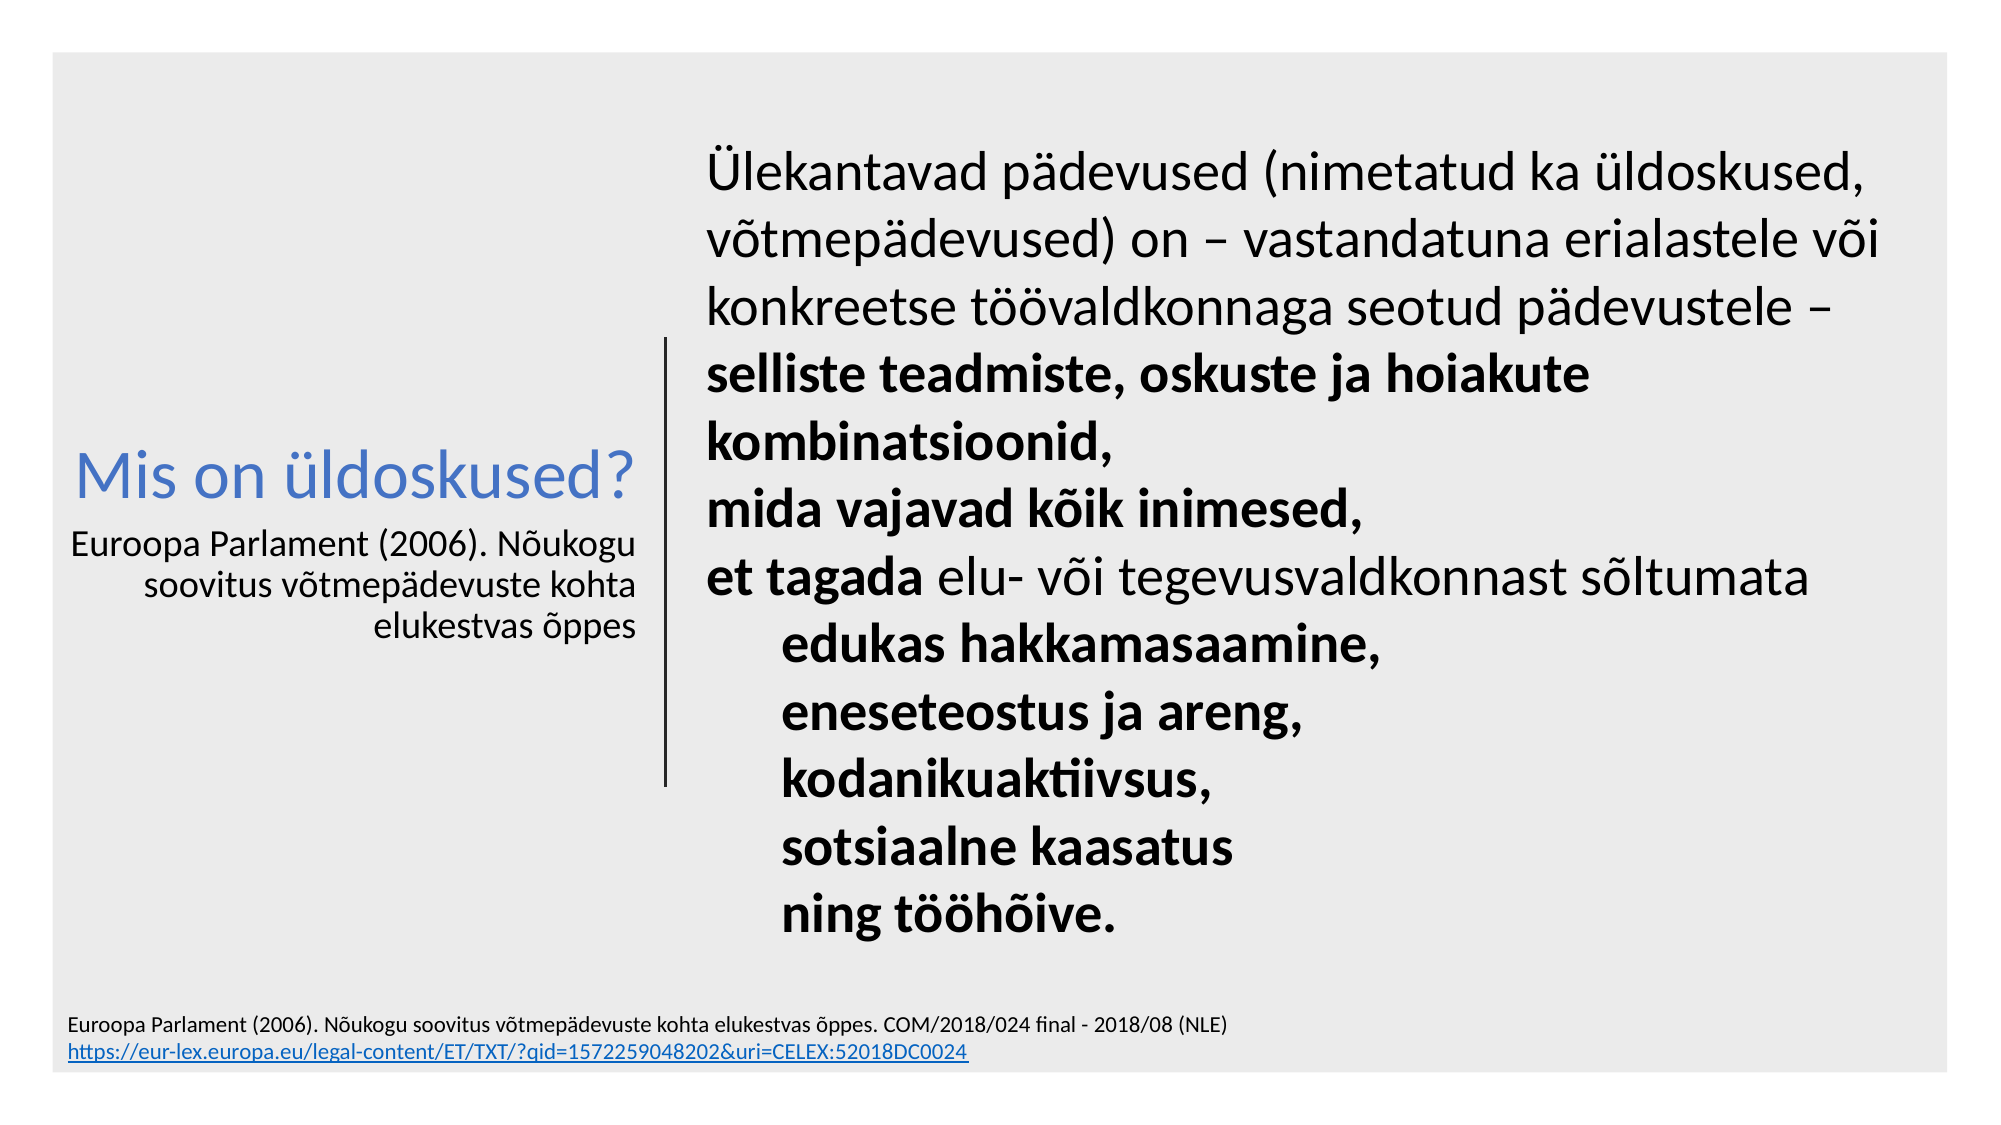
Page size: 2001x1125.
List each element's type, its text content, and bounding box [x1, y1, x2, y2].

text_box Ülekantavad pädevused (nimetatud ka üldoskused, võtmepädevused) on – vastandatuna erialastele või konkreetse töövaldkonnaga seotud pädevustele – selliste teadmiste, oskuste ja hoiakute kombinatsioonid, mida vajavad kõik inimesed, et tagada elu- või tegevusvaldkonnast sõltumata edukas hakkamasaamine, eneseteostus ja areng, kodanikuaktiivsus, sotsiaalne kaasatus ning tööhõive. [691, 126, 1988, 952]
text_box [52, 51, 1948, 1073]
text_box Euroopa Parlament (2006). Nõukogu soovitus võtmepädevuste kohta elukestvas õppes. COM/2018/024 final - 2018/08 (NLE) https://eur-lex.europa.eu/legal-content/ET/TXT/?qid=1572259048202&uri=CELEX:52018DC0024 [52, 1001, 1928, 1072]
text_box Mis on üldoskused? Euroopa Parlament (2006). Nõukogu soovitus võtmepädevuste kohta elukestvas õppes [52, 425, 652, 715]
